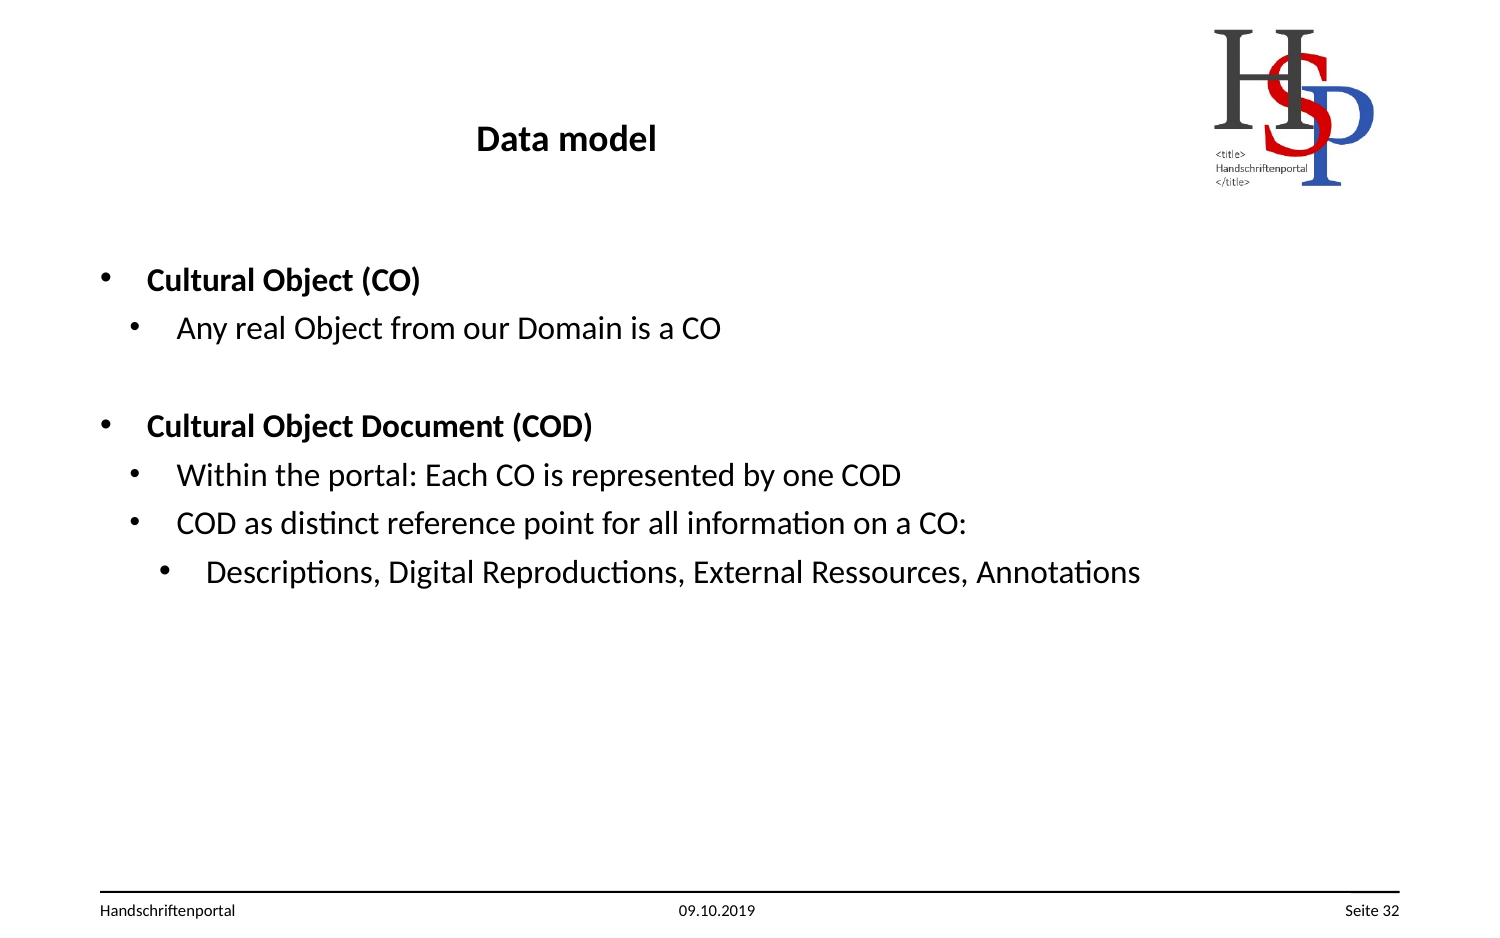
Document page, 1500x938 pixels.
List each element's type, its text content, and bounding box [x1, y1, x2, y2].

picture [1207, 22, 1376, 191]
title Data model [100, 114, 1034, 174]
list Cultural Object (CO) Any real Object from our Domain is a CO Cultural Object Document (COD) Within the portal: Each CO is represented by one COD COD as distinct reference point for all information on a CO: Descriptions, Digital Reproductions, External Ressources, Annotations [100, 208, 1400, 863]
